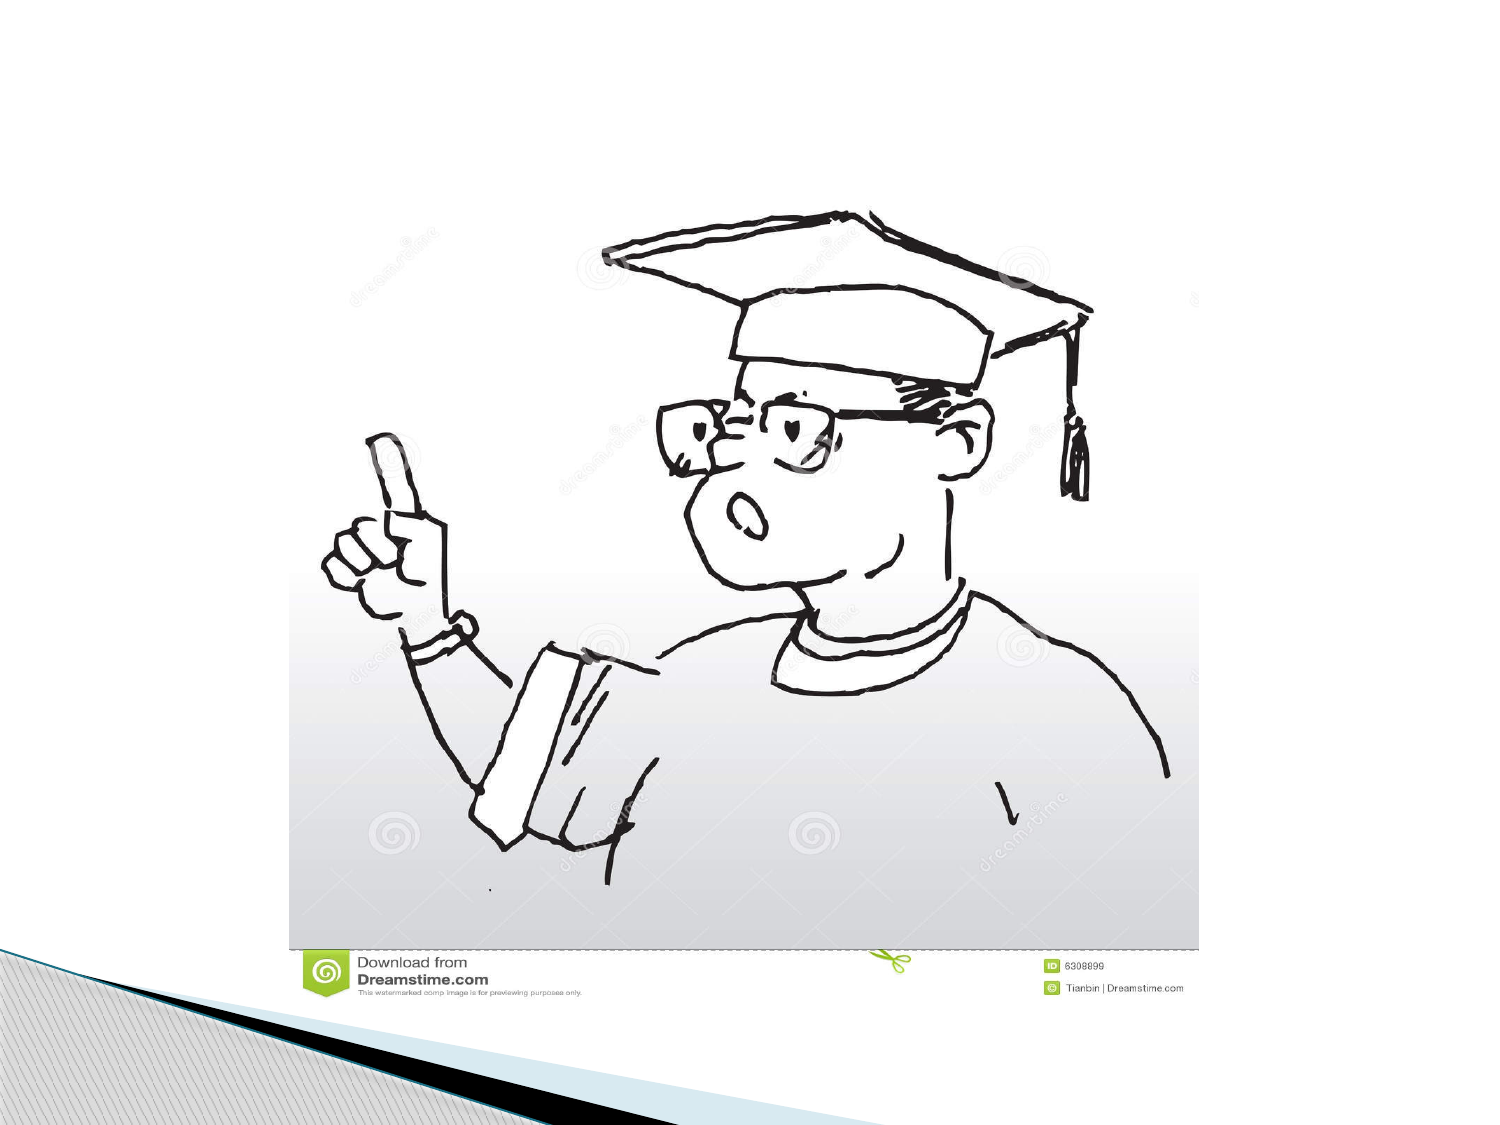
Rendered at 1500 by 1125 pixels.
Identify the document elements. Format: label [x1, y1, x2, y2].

list [288, 160, 1200, 1006]
